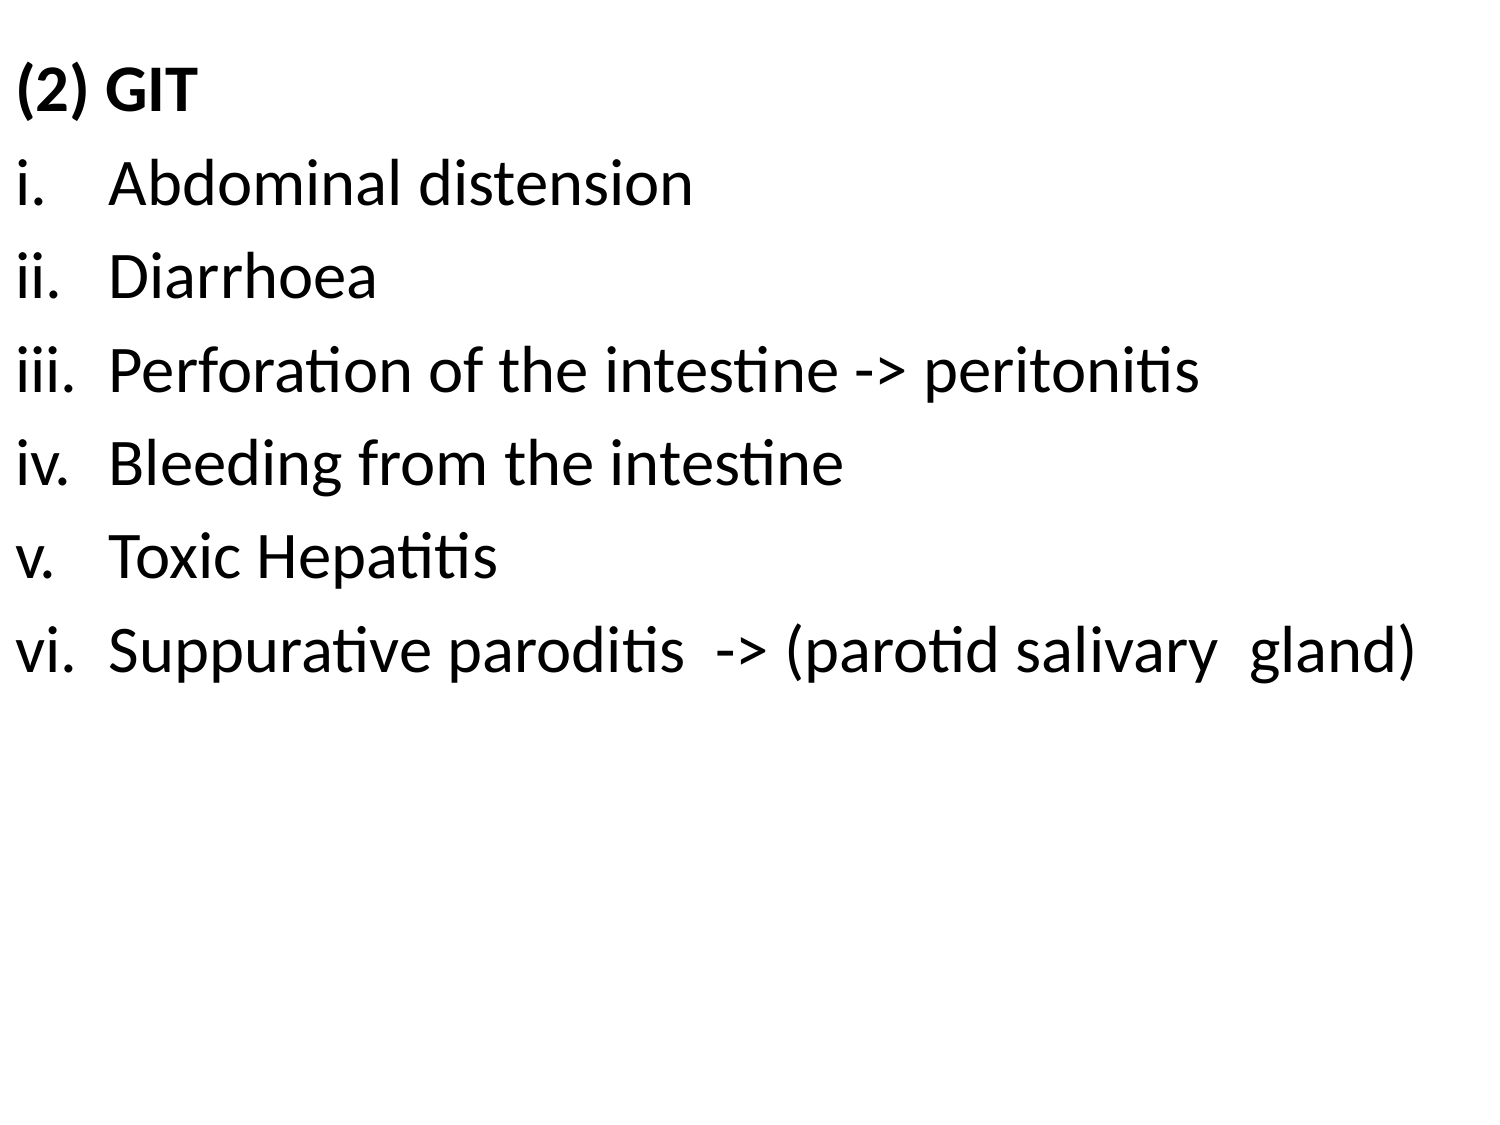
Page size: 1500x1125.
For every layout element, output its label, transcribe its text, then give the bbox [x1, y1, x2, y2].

list (2) GIT Abdominal distension Diarrhoea Perforation of the intestine -> peritonitis Bleeding from the intestine Toxic Hepatitis Suppurative paroditis -> (parotid salivary gland) [0, 37, 1500, 1125]
